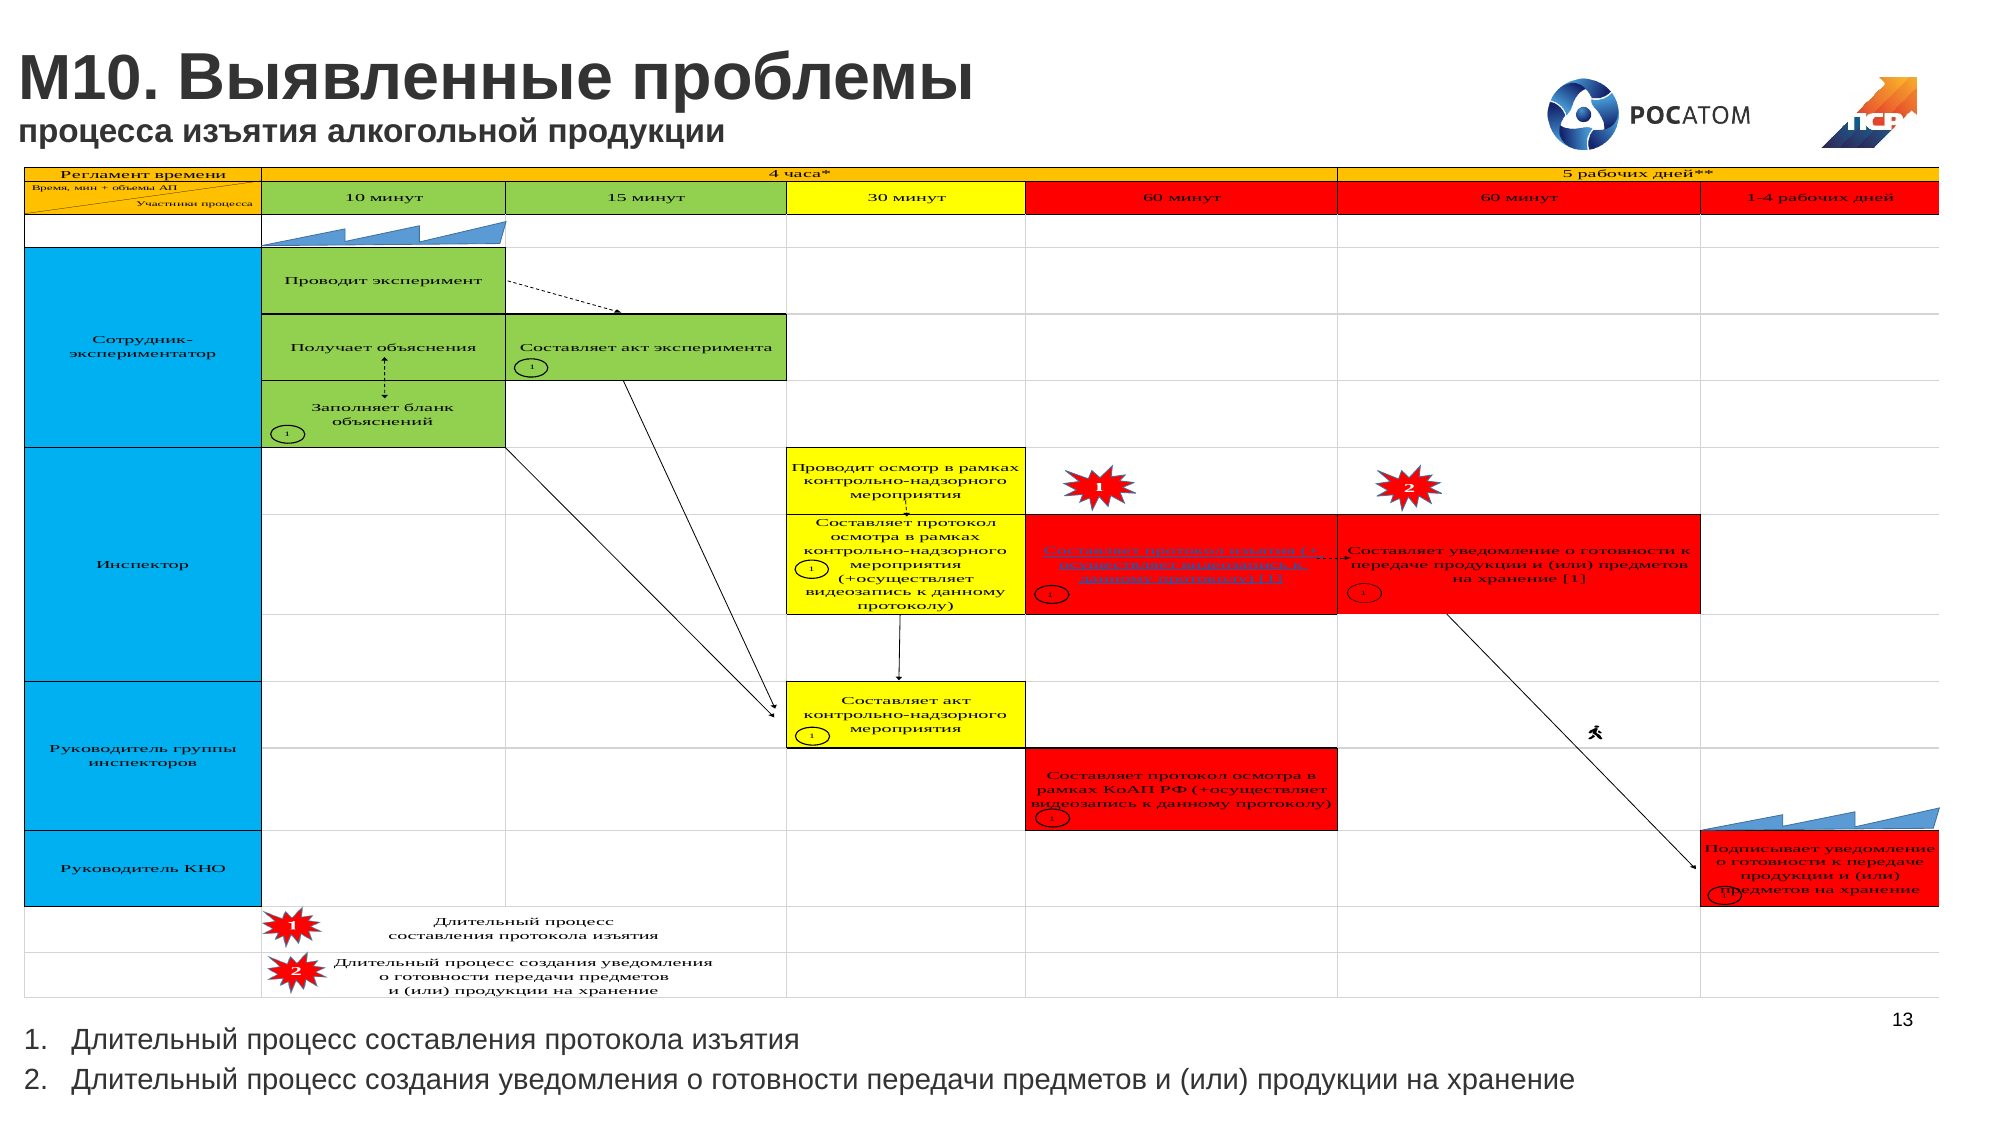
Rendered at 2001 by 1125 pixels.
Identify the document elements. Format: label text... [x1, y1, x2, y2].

picture [1821, 77, 1917, 150]
list Длительный процесс составления протокола изъятия Длительный процесс создания уведомления о готовности передачи предметов и (или) продукции на хранение [23, 998, 1781, 1125]
picture [1547, 78, 1750, 150]
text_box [23, 166, 1940, 998]
title М10. Выявленные проблемы процесса изъятия алкогольной продукции [18, 41, 1380, 154]
